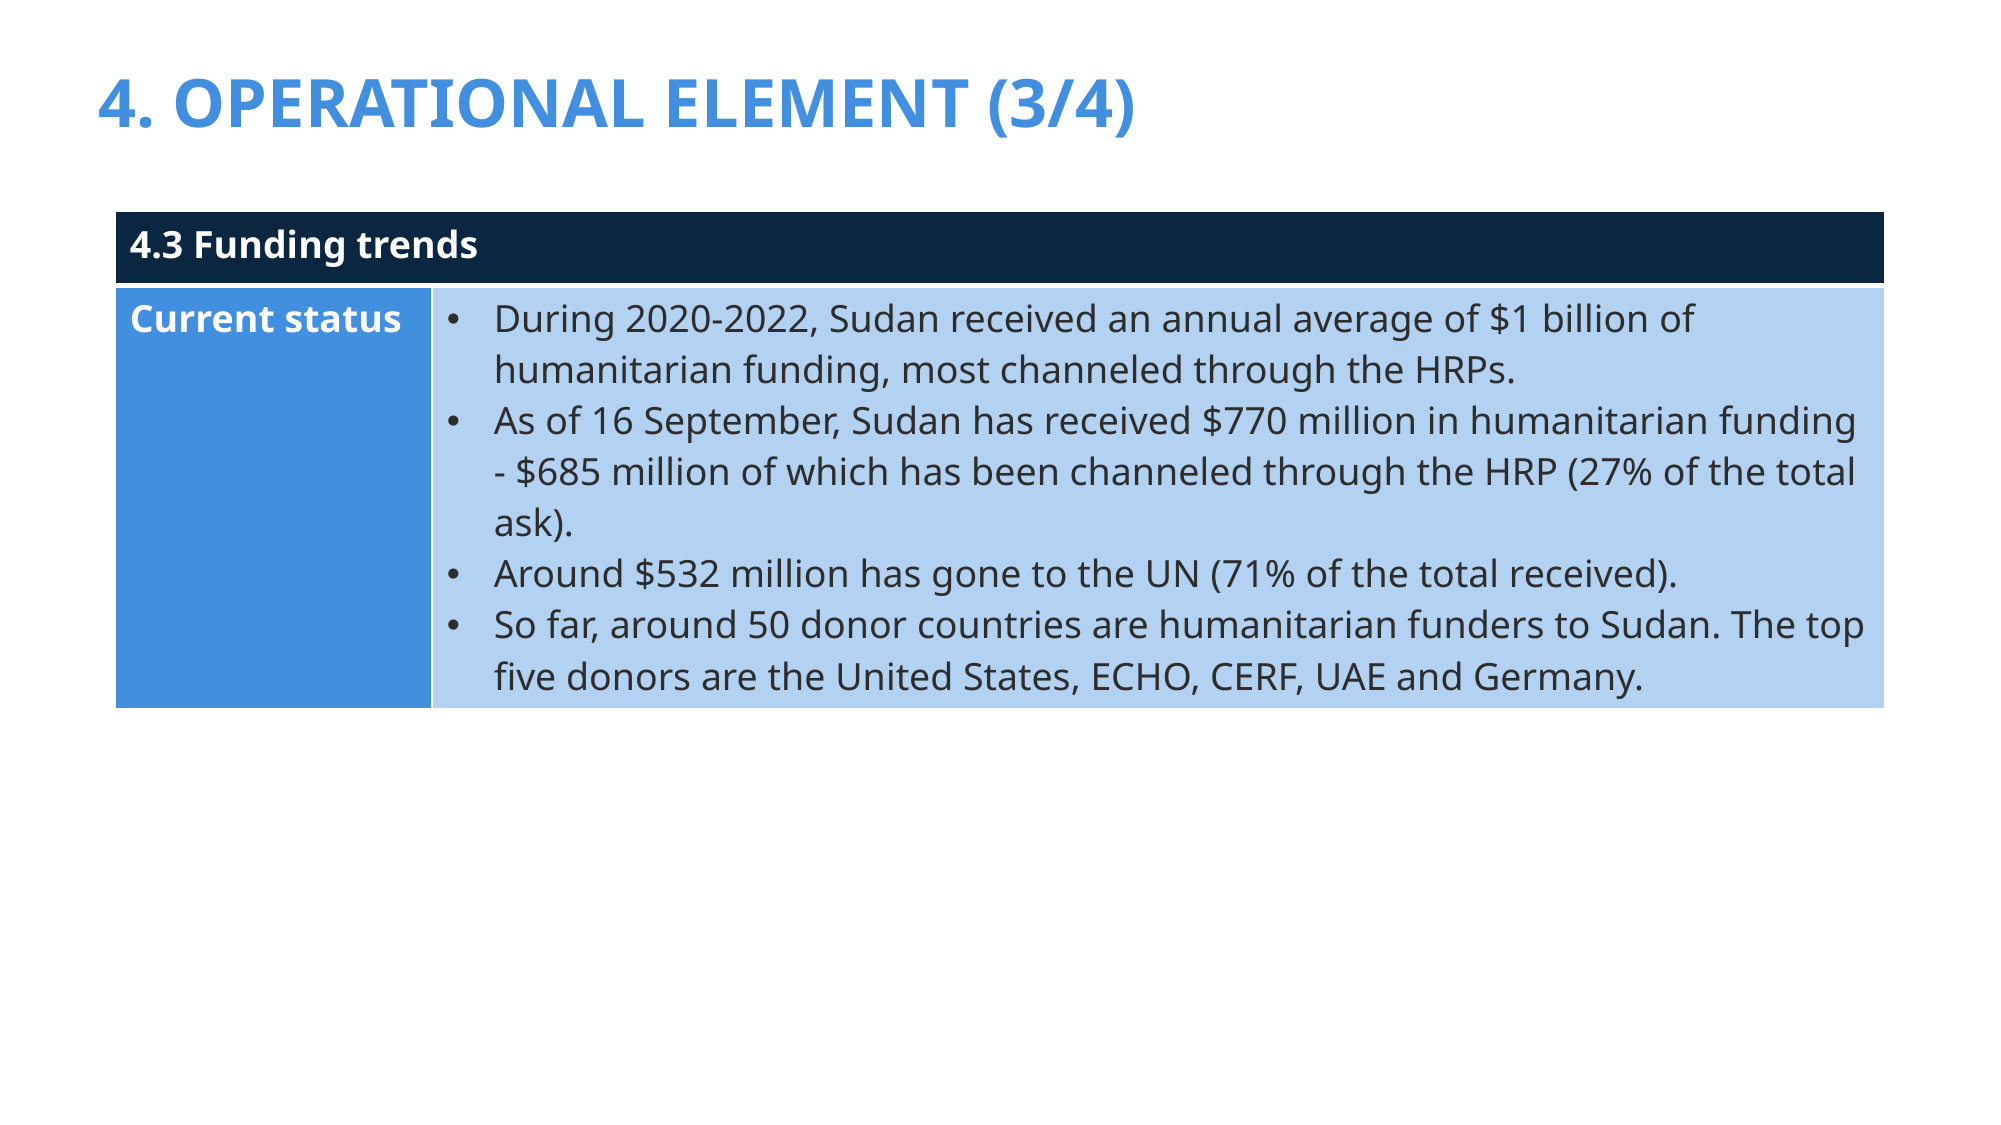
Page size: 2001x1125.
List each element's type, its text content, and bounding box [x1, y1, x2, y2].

title 4. OPERATIONAL ELEMENT (3/4) [98, 69, 1506, 143]
table_cell During 2020-2022, Sudan received an annual average of $1 billion of humanitarian funding, most channeled through the HRPs. As of 16 September, Sudan has received $770 million in humanitarian funding - $685 million of which has been channeled through the HRP (27% of the total ask). Around $532 million has gone to the UN (71% of the total received). So far, around 50 donor countries are humanitarian funders to Sudan. The top five donors are the United States, ECHO, CERF, UAE and Germany. [433, 288, 1884, 708]
table_cell Current status [116, 288, 431, 708]
table_header 4.3 Funding trends [116, 212, 1884, 283]
